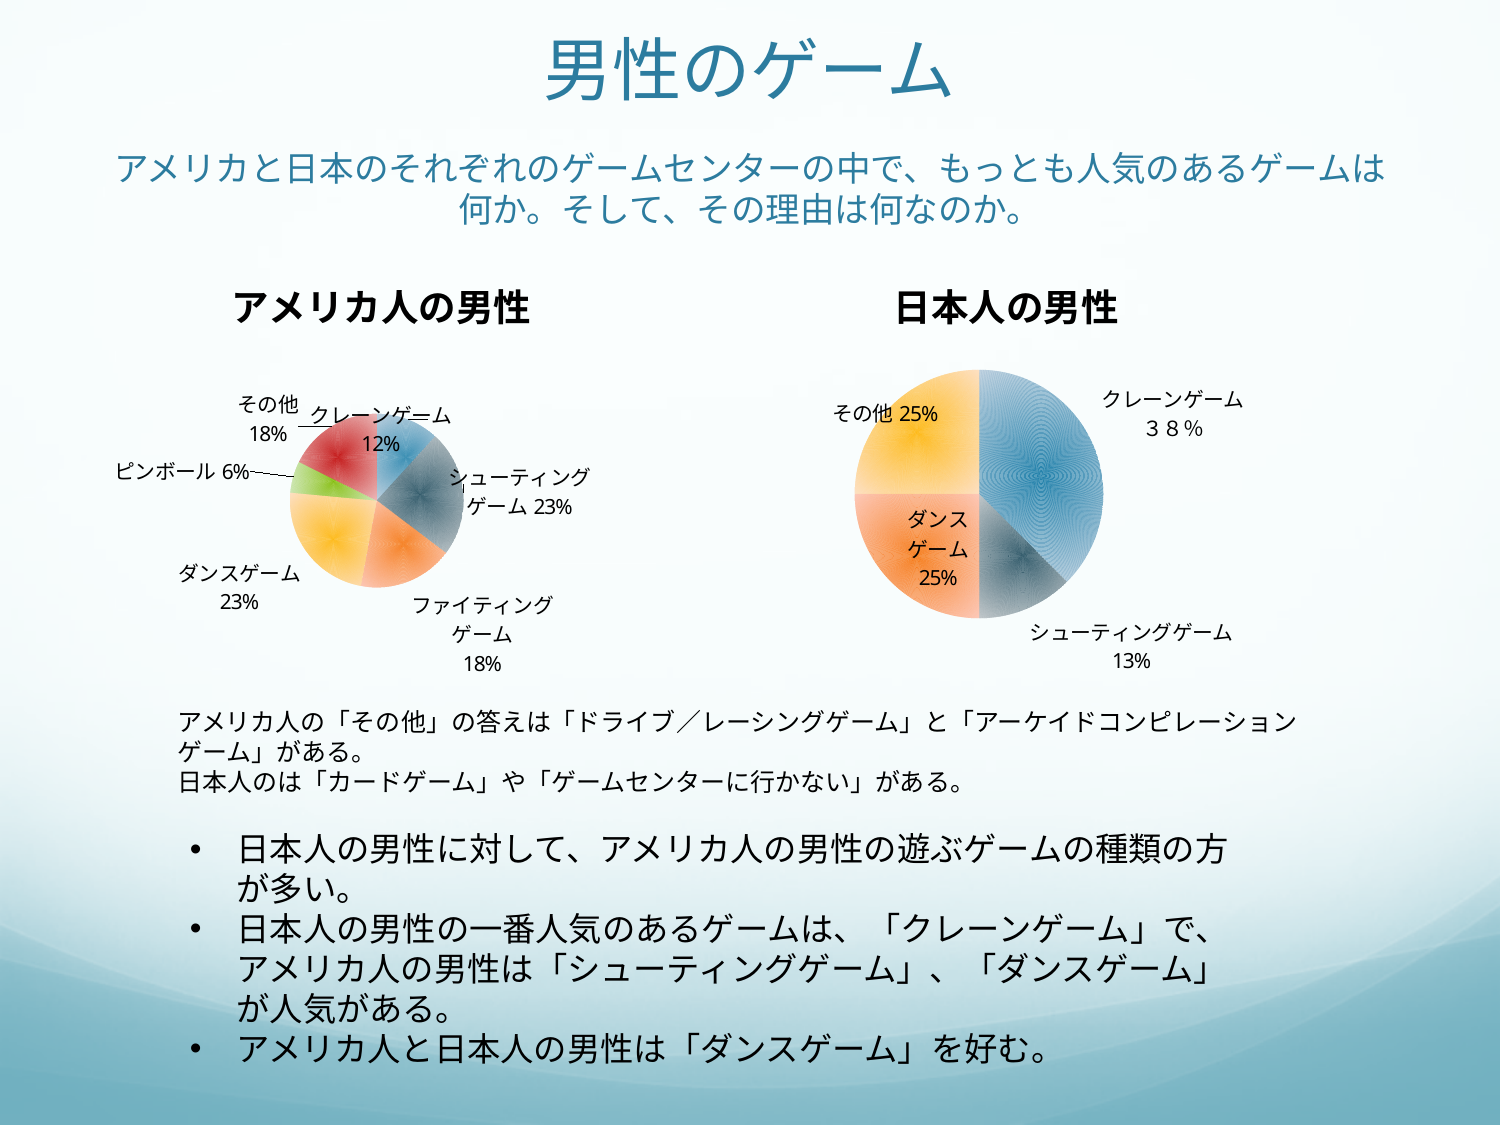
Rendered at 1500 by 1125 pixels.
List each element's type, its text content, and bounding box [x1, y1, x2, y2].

chart [99, 249, 664, 688]
text_box 日本人の男性に対して、アメリカ人の男性の遊ぶゲームの種類の方が多い。 日本人の男性の一番人気のあるゲームは、「クレーンゲーム」で、 アメリカ人の男性は「シューティングゲーム」、「ダンスゲーム」が人気がある。 アメリカ人と日本人の男性は「ダンスゲーム」を好む。 [174, 821, 1275, 1125]
title 男性のゲーム アメリカと日本のそれぞれのゲームセンターの中で、もっとも人気のあるゲームは何か。そして、その理由は何なのか。 [90, 17, 1410, 237]
text_box アメリカ人の「その他」の答えは「ドライブ／レーシングゲーム」と「アーケイドコンピレーションゲーム」がある。 日本人のは「カードゲーム」や「ゲームセンターに行かない」がある。 [162, 699, 1325, 804]
chart [686, 249, 1326, 688]
